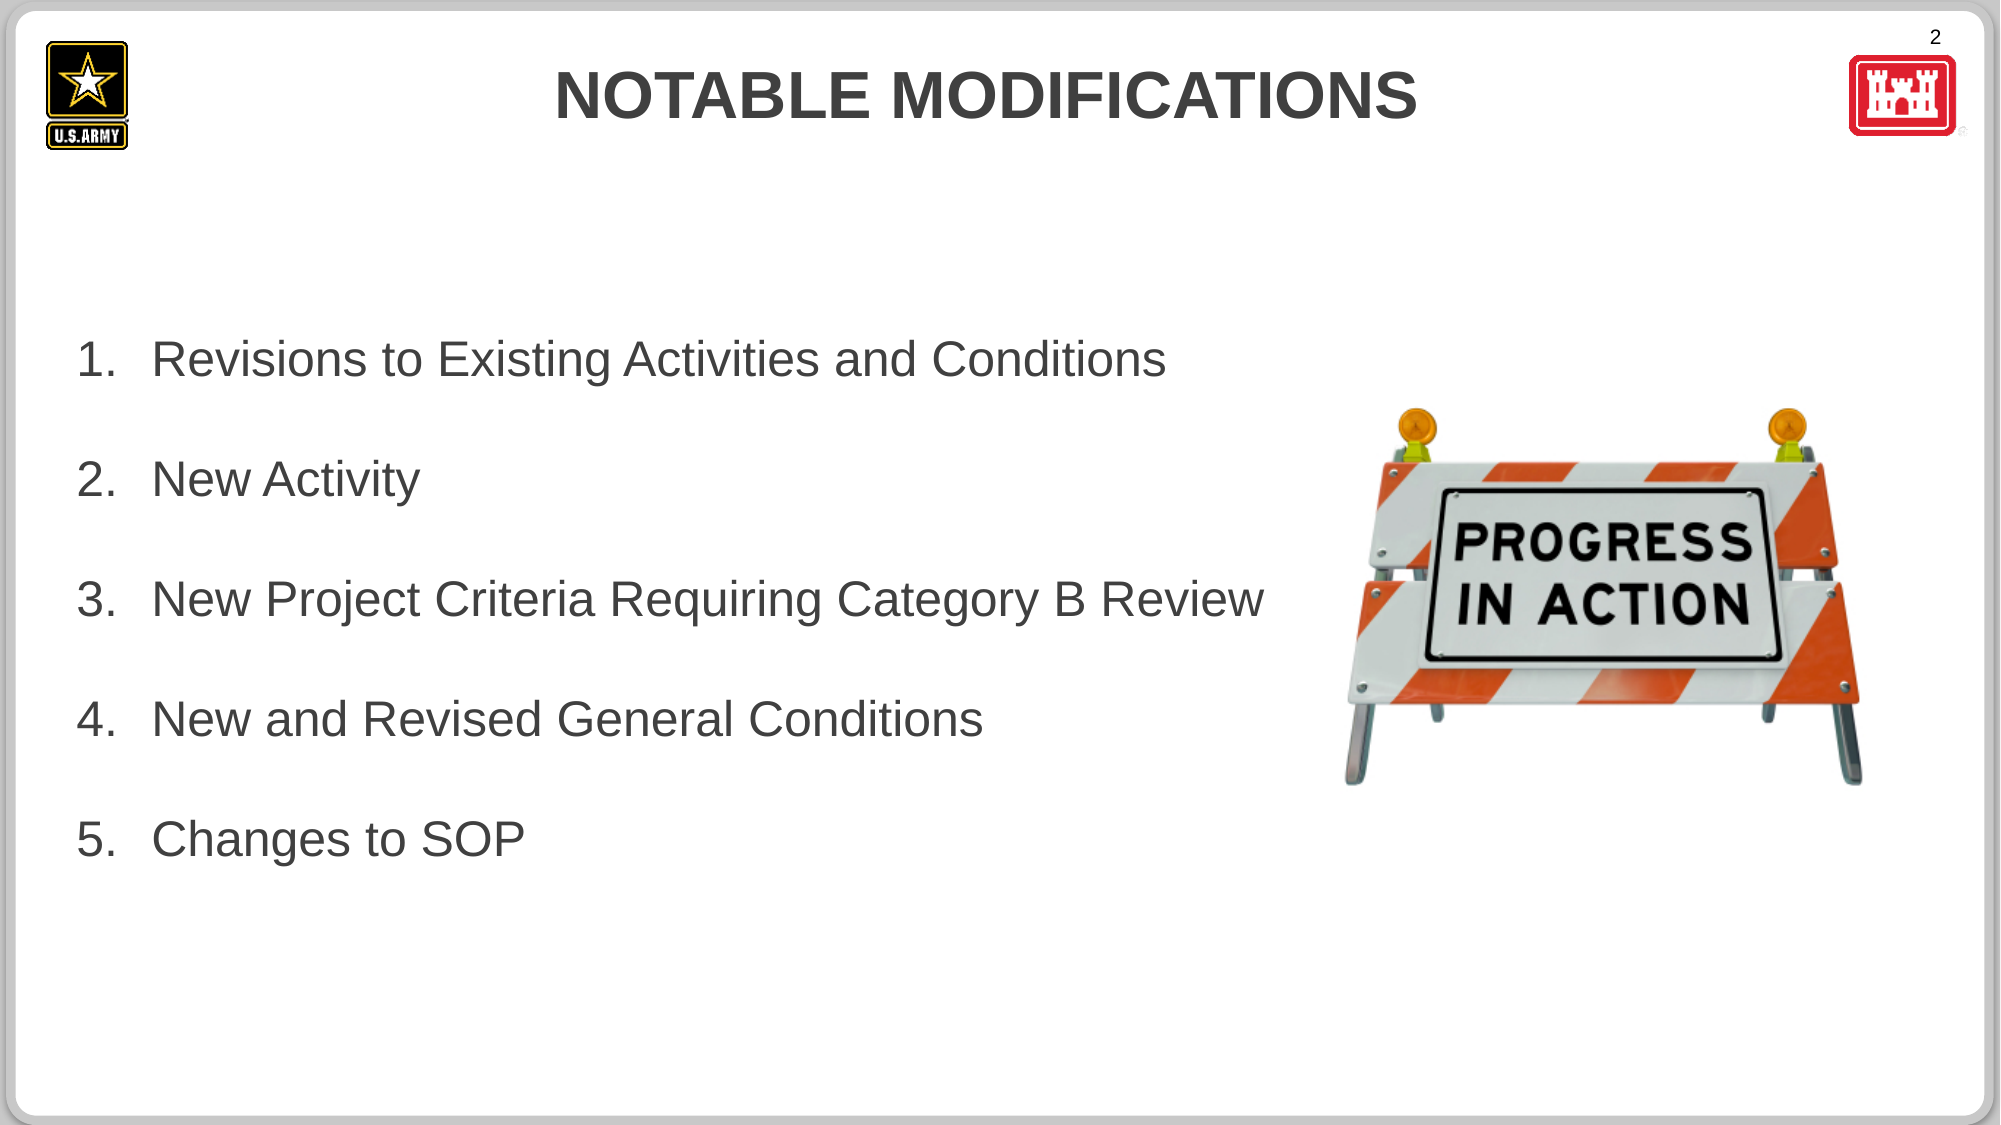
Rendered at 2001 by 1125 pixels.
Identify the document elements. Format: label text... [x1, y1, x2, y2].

picture [1329, 372, 1880, 837]
picture [46, 41, 129, 150]
title Notable modifications [151, 27, 1824, 157]
picture [1848, 54, 1968, 137]
list Revisions to Existing Activities and Conditions New Activity New Project Criteria Requiring Category B Review New and Revised General Conditions Changes to SOP [61, 319, 1359, 1125]
